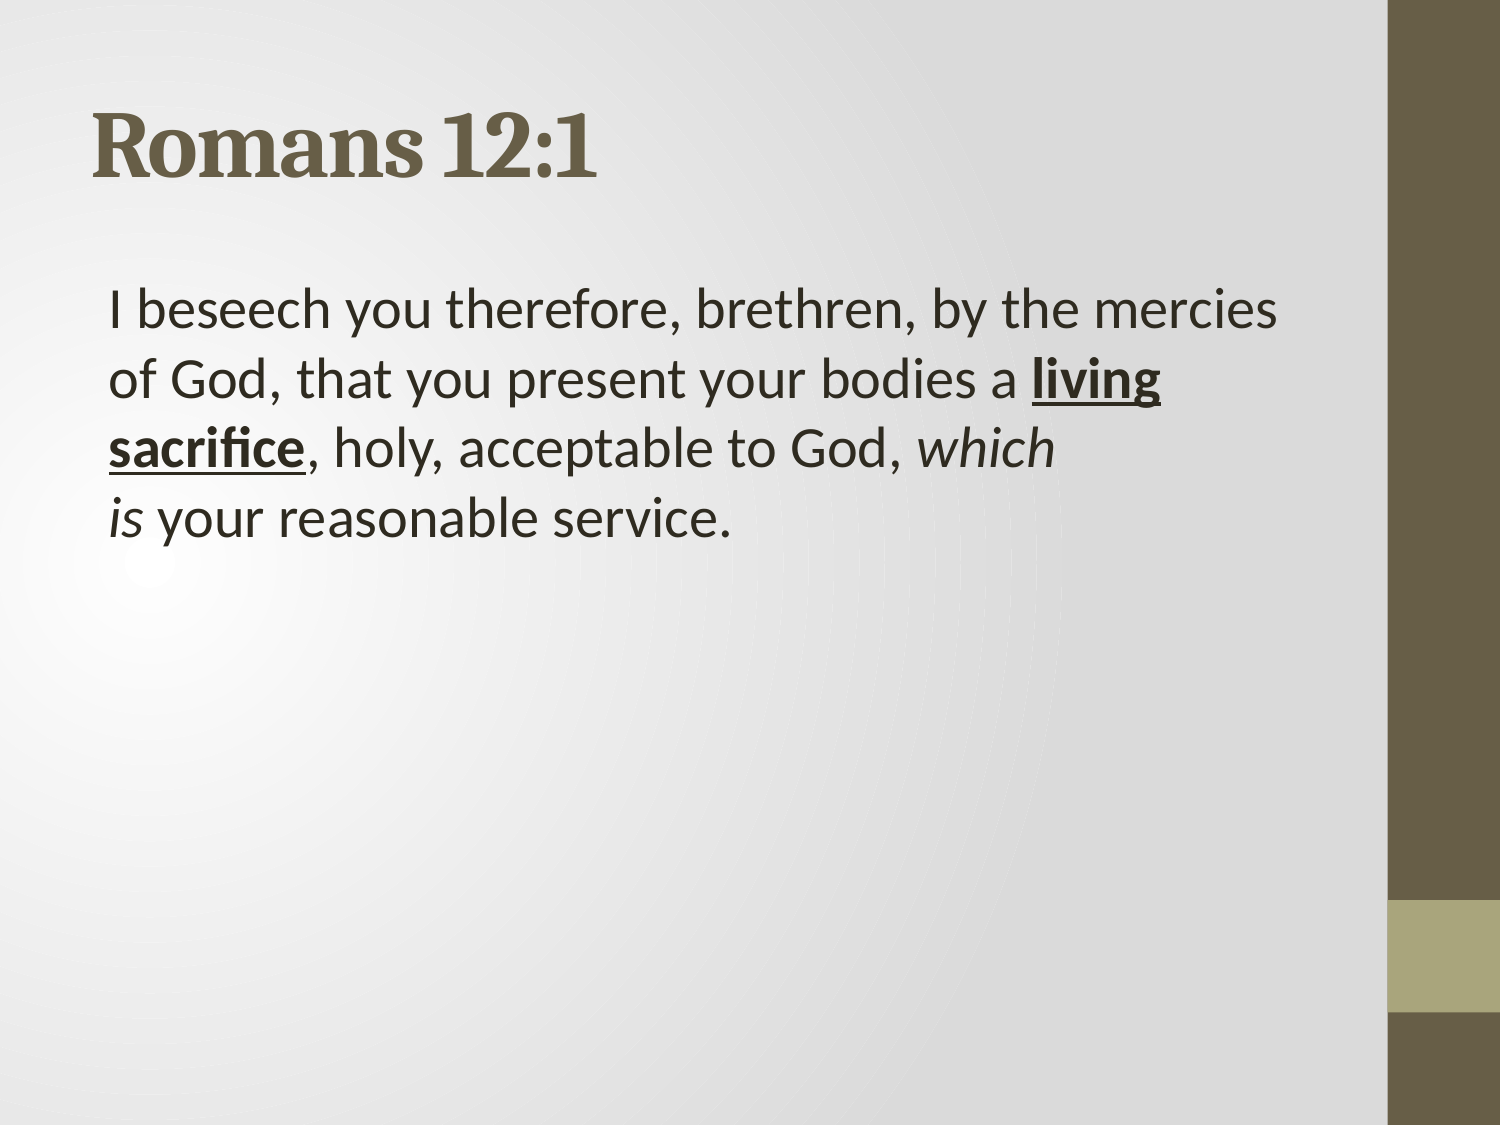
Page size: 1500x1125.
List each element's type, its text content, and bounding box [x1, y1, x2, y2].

title Romans 12:1 [75, 45, 1325, 233]
list I beseech you therefore, brethren, by the mercies of God, that you present your bodies a living sacrifice, holy, acceptable to God, which is your reasonable service. [75, 262, 1325, 575]
